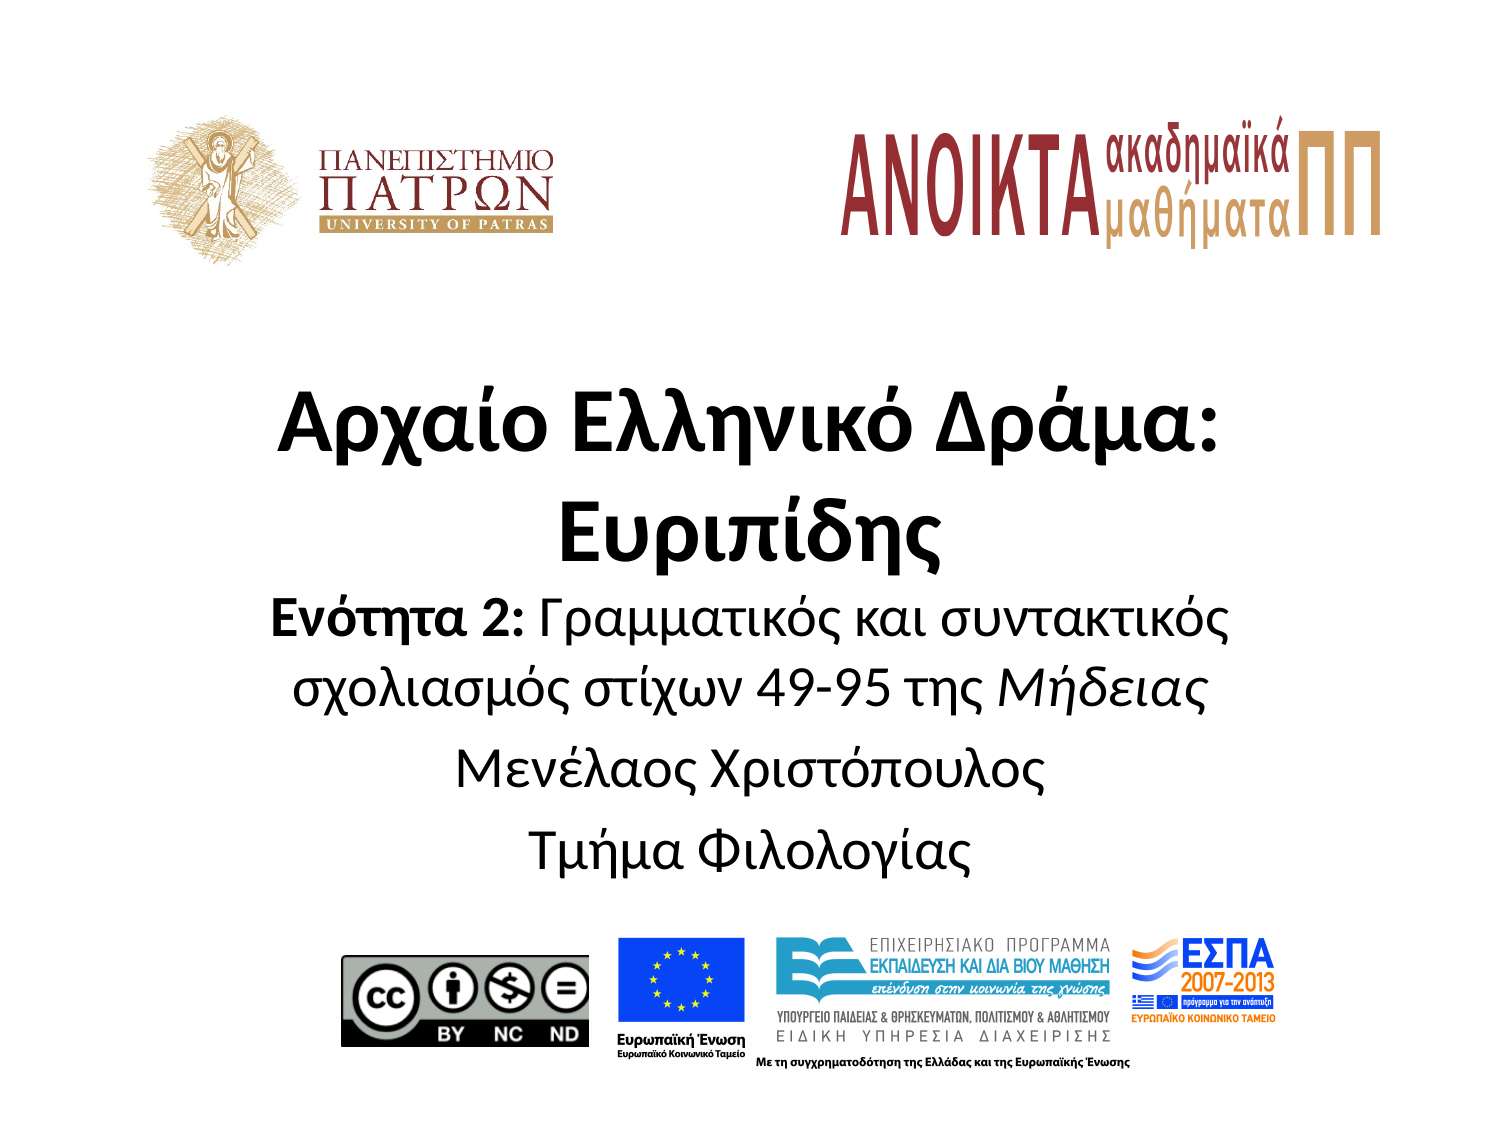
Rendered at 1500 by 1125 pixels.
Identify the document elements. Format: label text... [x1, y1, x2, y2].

subtitle Ενότητα 2: Γραμματικός και συντακτικός σχολιασμός στίχων 49-95 της Μήδειας Μενέλαος Χριστόπουλος Τμήμα Φιλολογίας [112, 570, 1388, 858]
picture [808, 42, 1412, 340]
title Αρχαίο Ελληνικό Δράμα: Ευριπίδης [112, 349, 1388, 570]
picture [147, 115, 553, 266]
picture [341, 916, 1297, 1086]
